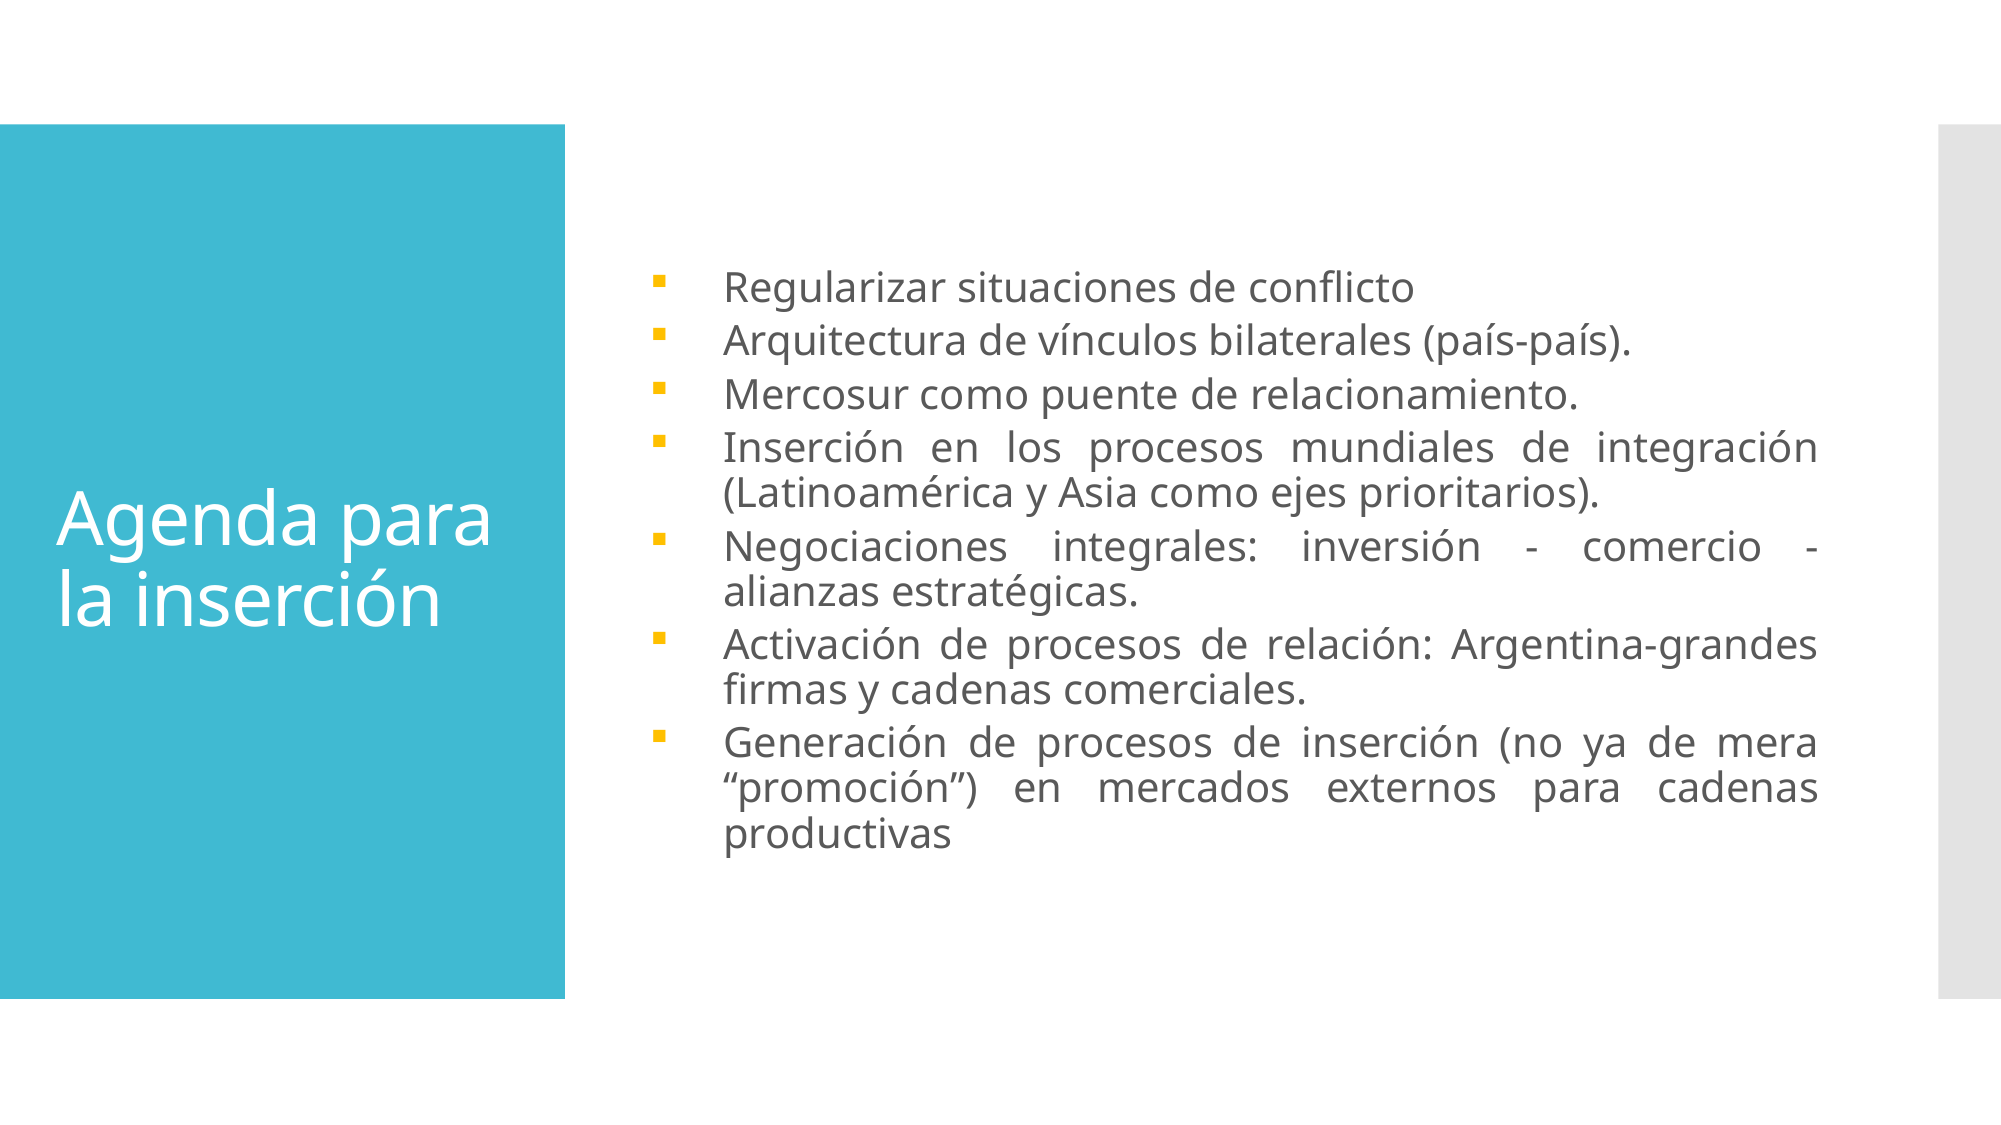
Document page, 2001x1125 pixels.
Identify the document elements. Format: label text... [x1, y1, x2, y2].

title Agenda para la inserción [41, 184, 525, 940]
list Regularizar situaciones de conflicto Arquitectura de vínculos bilaterales (país-país). Mercosur como puente de relacionamiento. Inserción en los procesos mundiales de integración (Latinoamérica y Asia como ejes prioritarios). Negociaciones integrales: inversión - comercio - alianzas estratégicas. Activación de procesos de relación: Argentina-grandes firmas y cadenas comerciales. Generación de procesos de inserción (no ya de mera “promoción”) en mercados externos para cadenas productivas [634, 141, 1835, 982]
